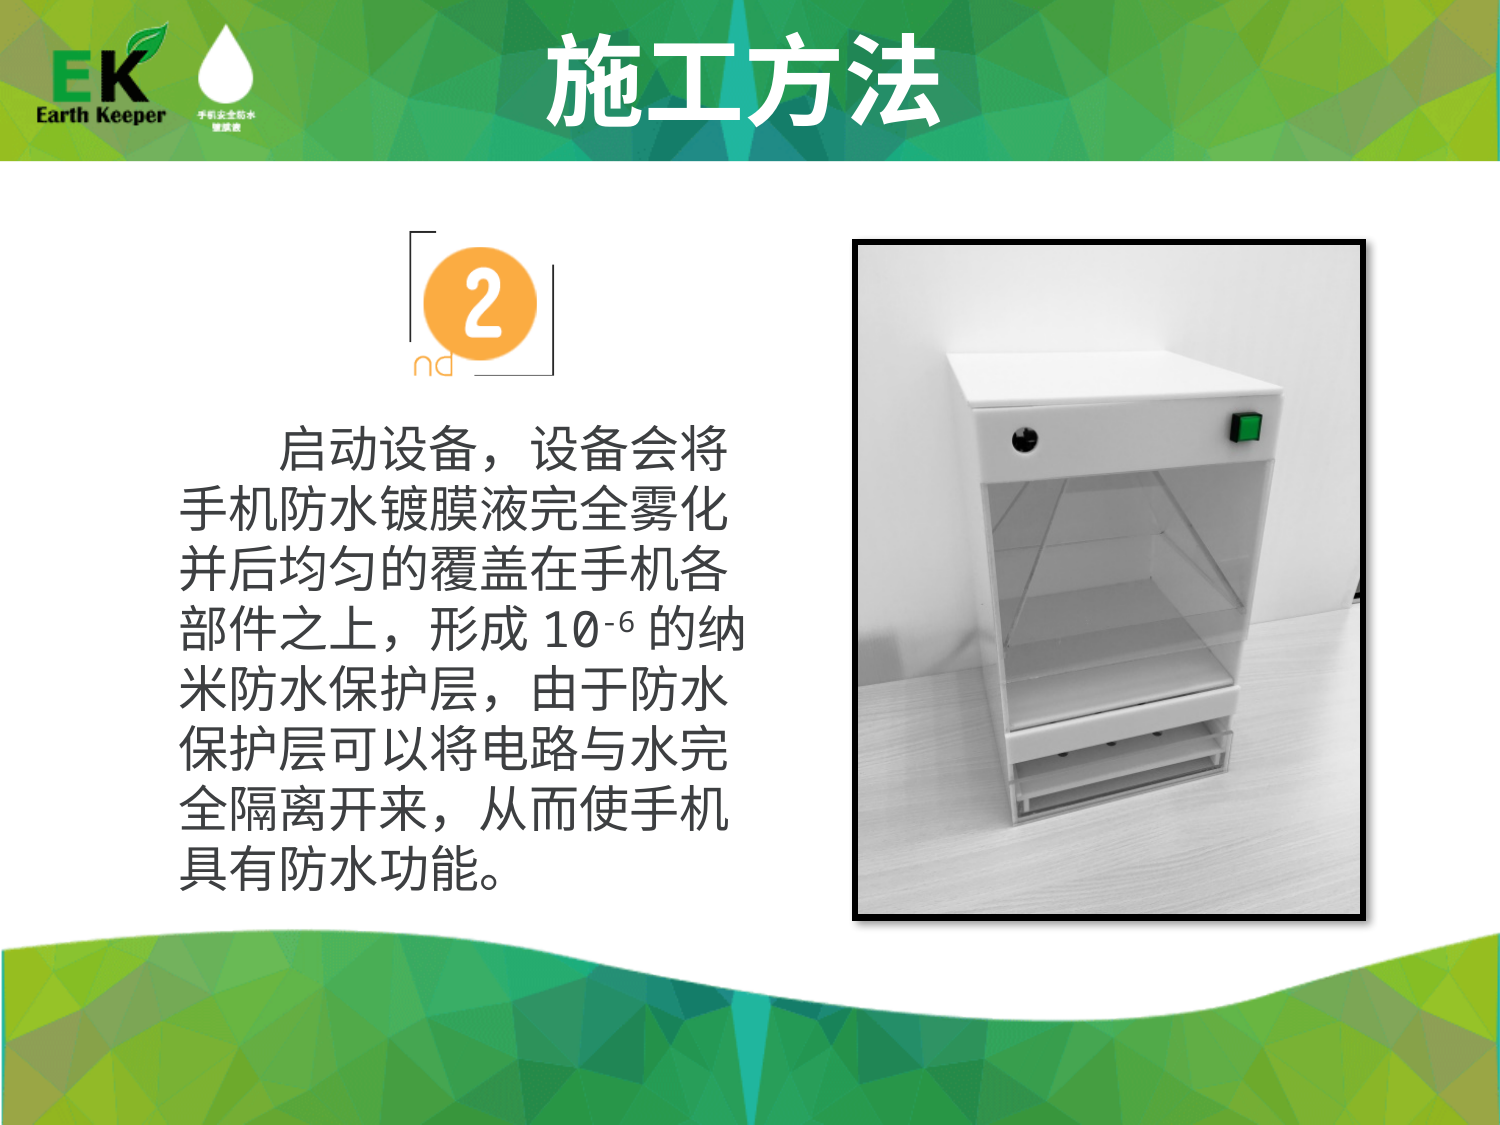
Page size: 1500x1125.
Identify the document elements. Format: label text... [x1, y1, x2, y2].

picture [0, 0, 1500, 1125]
text_box 施工方法 [515, 10, 973, 146]
text_box 启动设备，设备会将手机防水镀膜液完全雾化并后均匀的覆盖在手机各部件之上，形成10-6的纳米防水保护层，由于防水保护层可以将电路与水完全隔离开来，从而使手机具有防水功能。 [164, 410, 775, 905]
